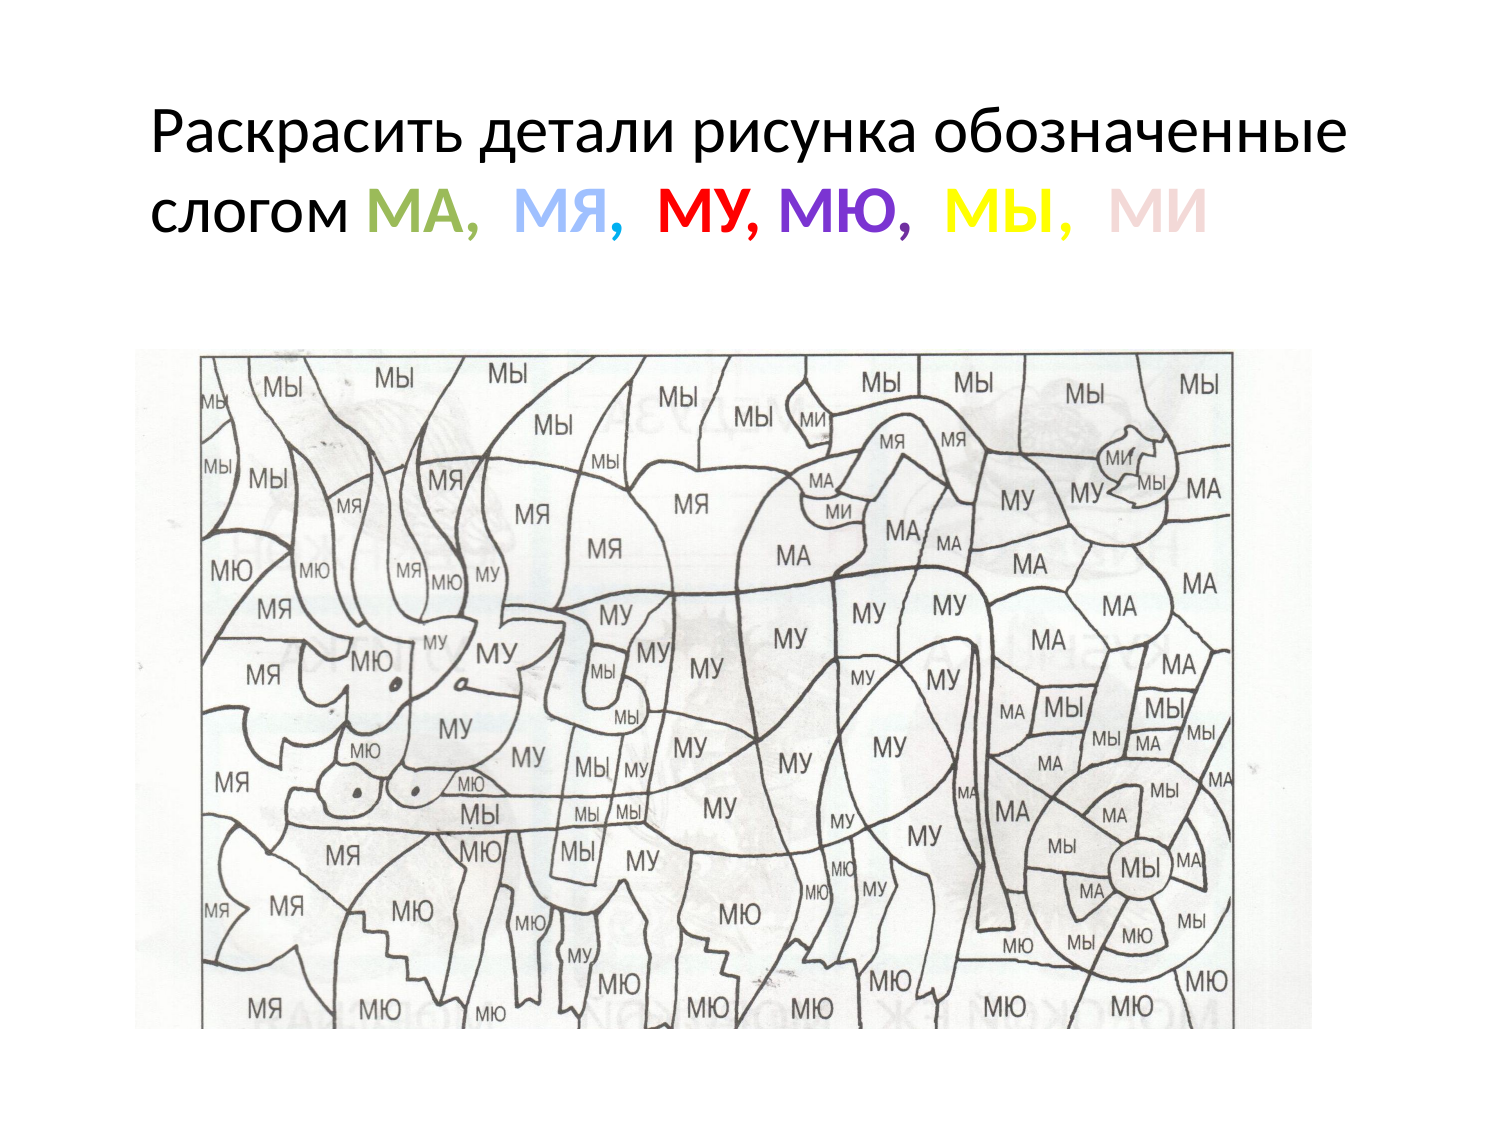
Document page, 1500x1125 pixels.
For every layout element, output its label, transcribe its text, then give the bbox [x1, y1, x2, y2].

text_box Раскрасить детали рисунка обозначенные слогом МА, МЯ, МУ, МЮ, МЫ, МИ [135, 78, 1376, 253]
picture [135, 349, 1312, 1029]
